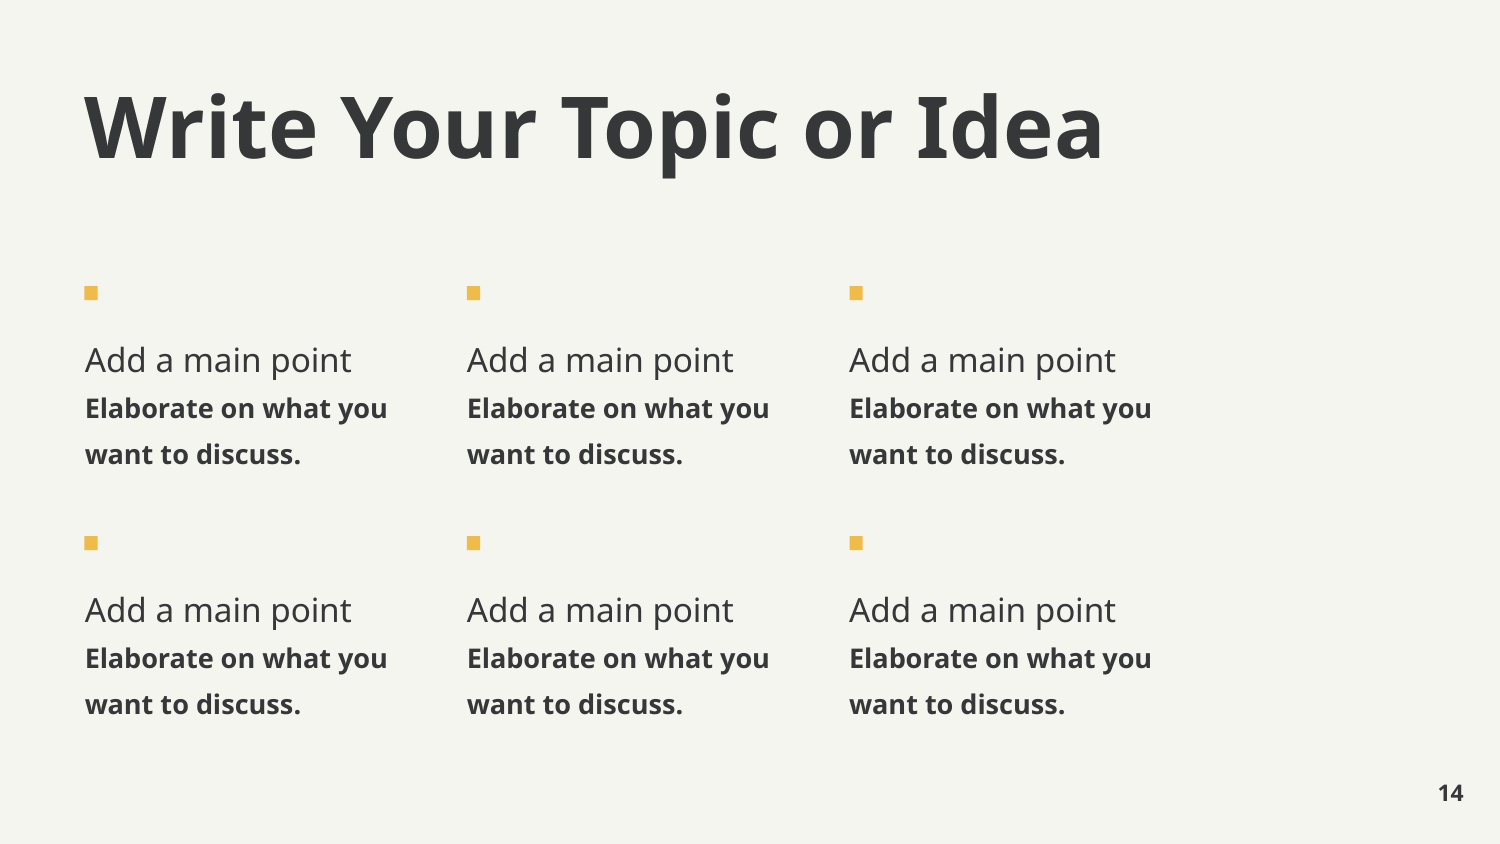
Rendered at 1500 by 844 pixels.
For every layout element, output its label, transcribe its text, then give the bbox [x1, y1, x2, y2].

text_box [84, 286, 98, 301]
text_box [466, 286, 481, 301]
title Write Your Topic or Idea [84, 84, 1148, 203]
list Add a main point Elaborate on what you want to discuss. [849, 322, 1196, 480]
list Add a main point Elaborate on what you want to discuss. [466, 572, 813, 730]
text_box [84, 536, 98, 551]
text_box [849, 286, 863, 301]
list Add a main point Elaborate on what you want to discuss. [84, 572, 431, 730]
text_box [466, 536, 481, 551]
list Add a main point Elaborate on what you want to discuss. [84, 322, 431, 480]
list Add a main point Elaborate on what you want to discuss. [849, 572, 1196, 730]
slide_number 14 [1374, 779, 1464, 809]
text_box [849, 536, 863, 551]
list Add a main point Elaborate on what you want to discuss. [466, 322, 813, 480]
